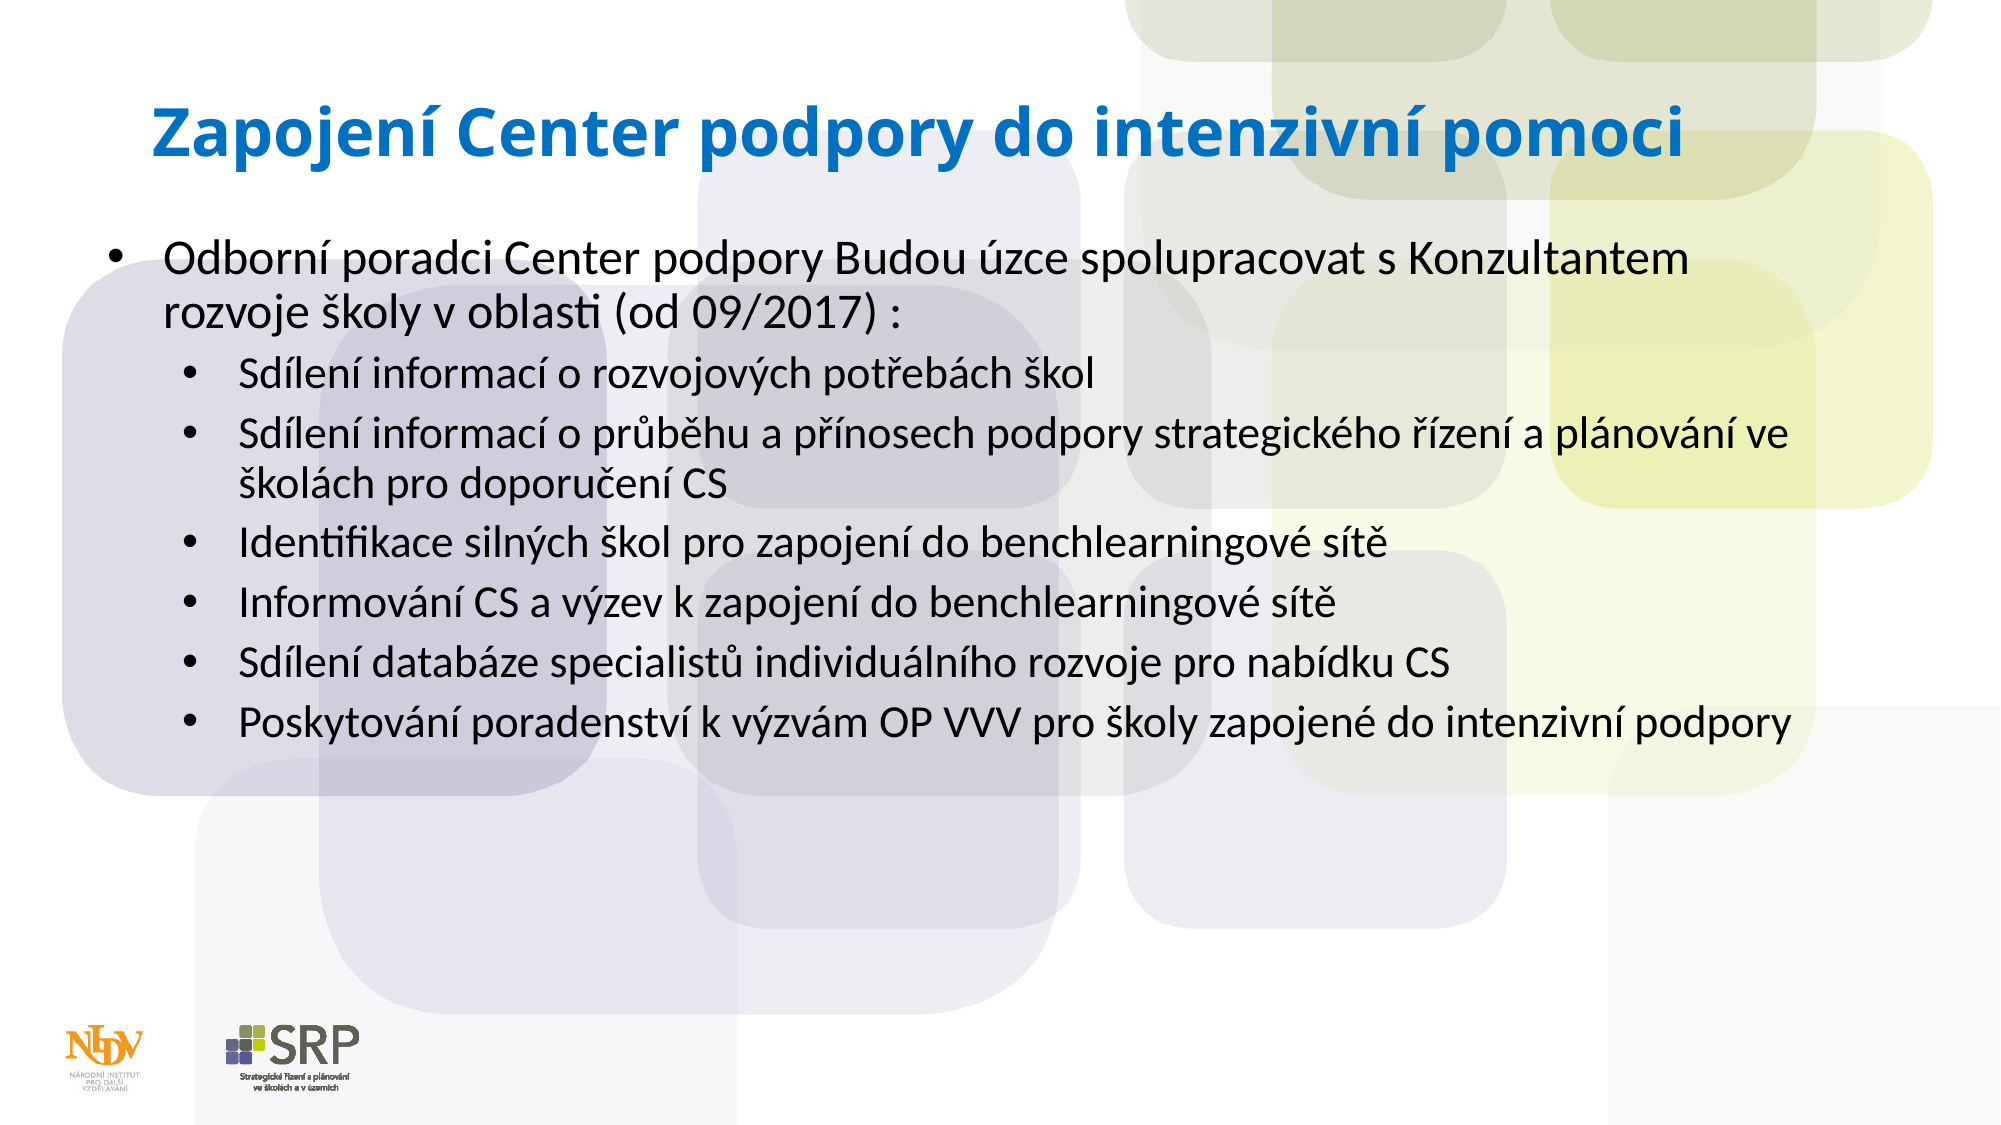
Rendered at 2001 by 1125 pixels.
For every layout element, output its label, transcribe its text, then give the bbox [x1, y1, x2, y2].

title Zapojení Center podpory do intenzivní pomoci [137, 75, 1828, 178]
picture [0, 0, 2001, 1125]
text_box Odborní poradci Center podpory Budou úzce spolupracovat s Konzultantem rozvoje školy v oblasti (od 09/2017) : Sdílení informací o rozvojových potřebách škol Sdílení informací o průběhu a přínosech podpory strategického řízení a plánování ve školách pro doporučení CS Identifikace silných škol pro zapojení do benchlearningové sítě Informování CS a výzev k zapojení do benchlearningové sítě Sdílení databáze specialistů individuálního rozvoje pro nabídku CS Poskytování poradenství k výzvám OP VVV pro školy zapojené do intenzivní podpory [92, 223, 1844, 1009]
